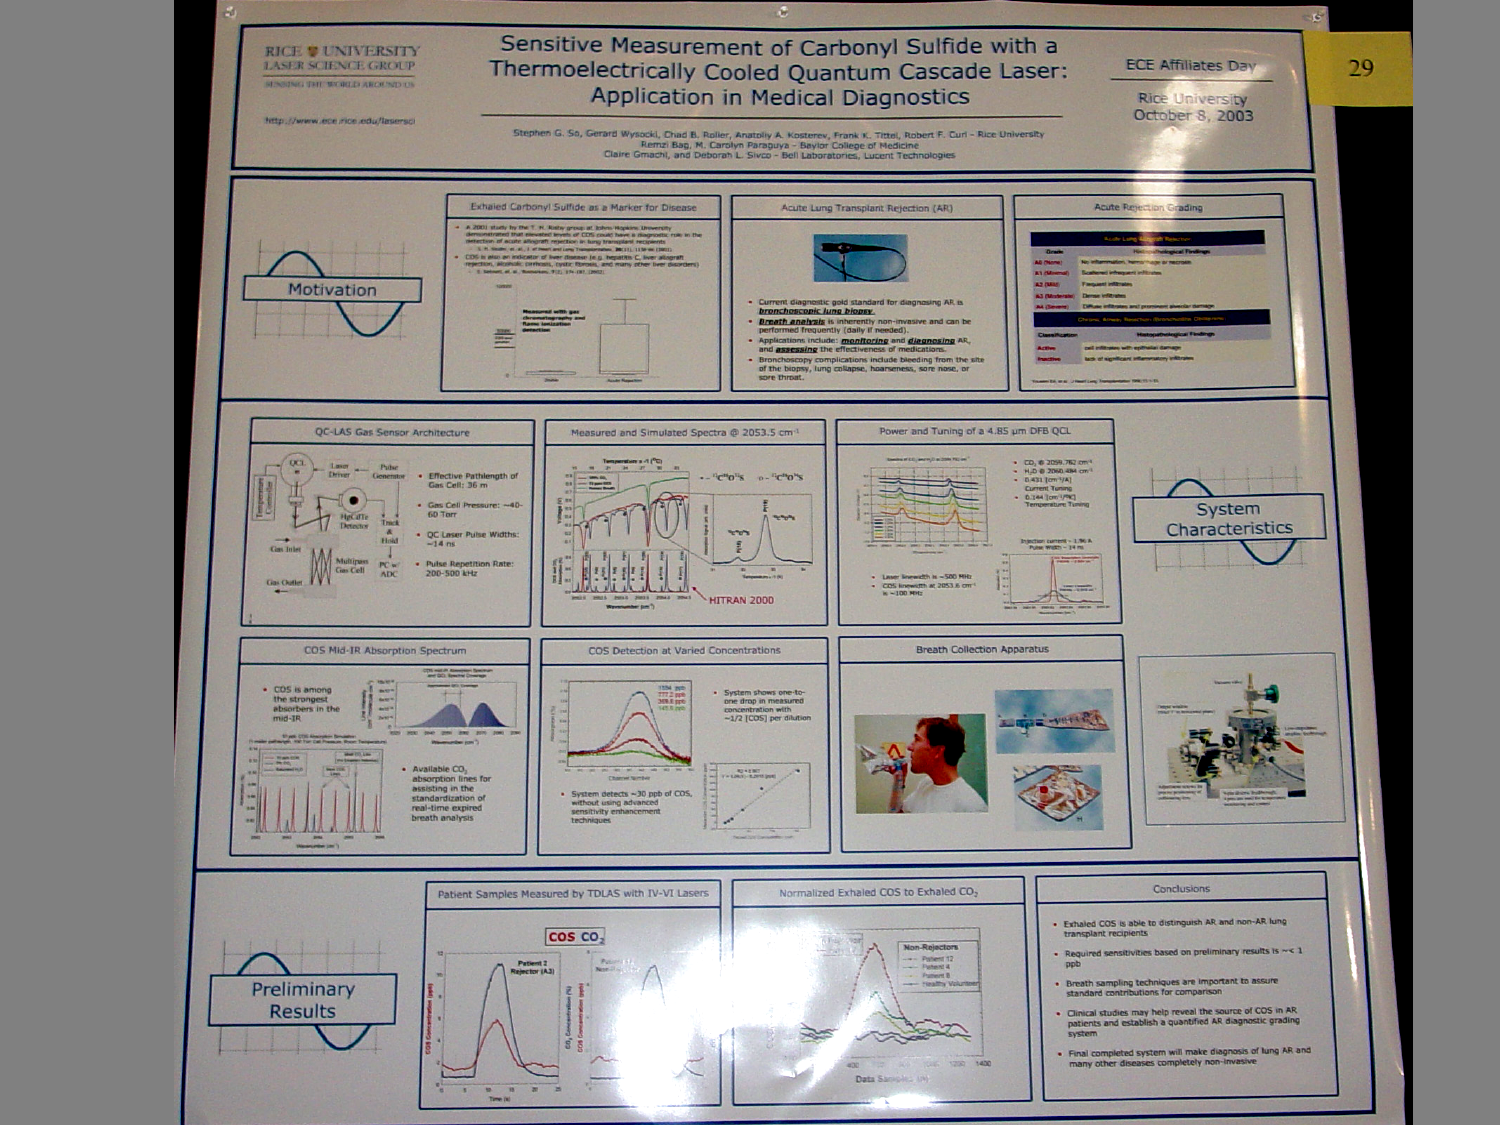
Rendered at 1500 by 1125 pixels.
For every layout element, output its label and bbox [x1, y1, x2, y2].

text_box [174, 0, 1413, 1125]
